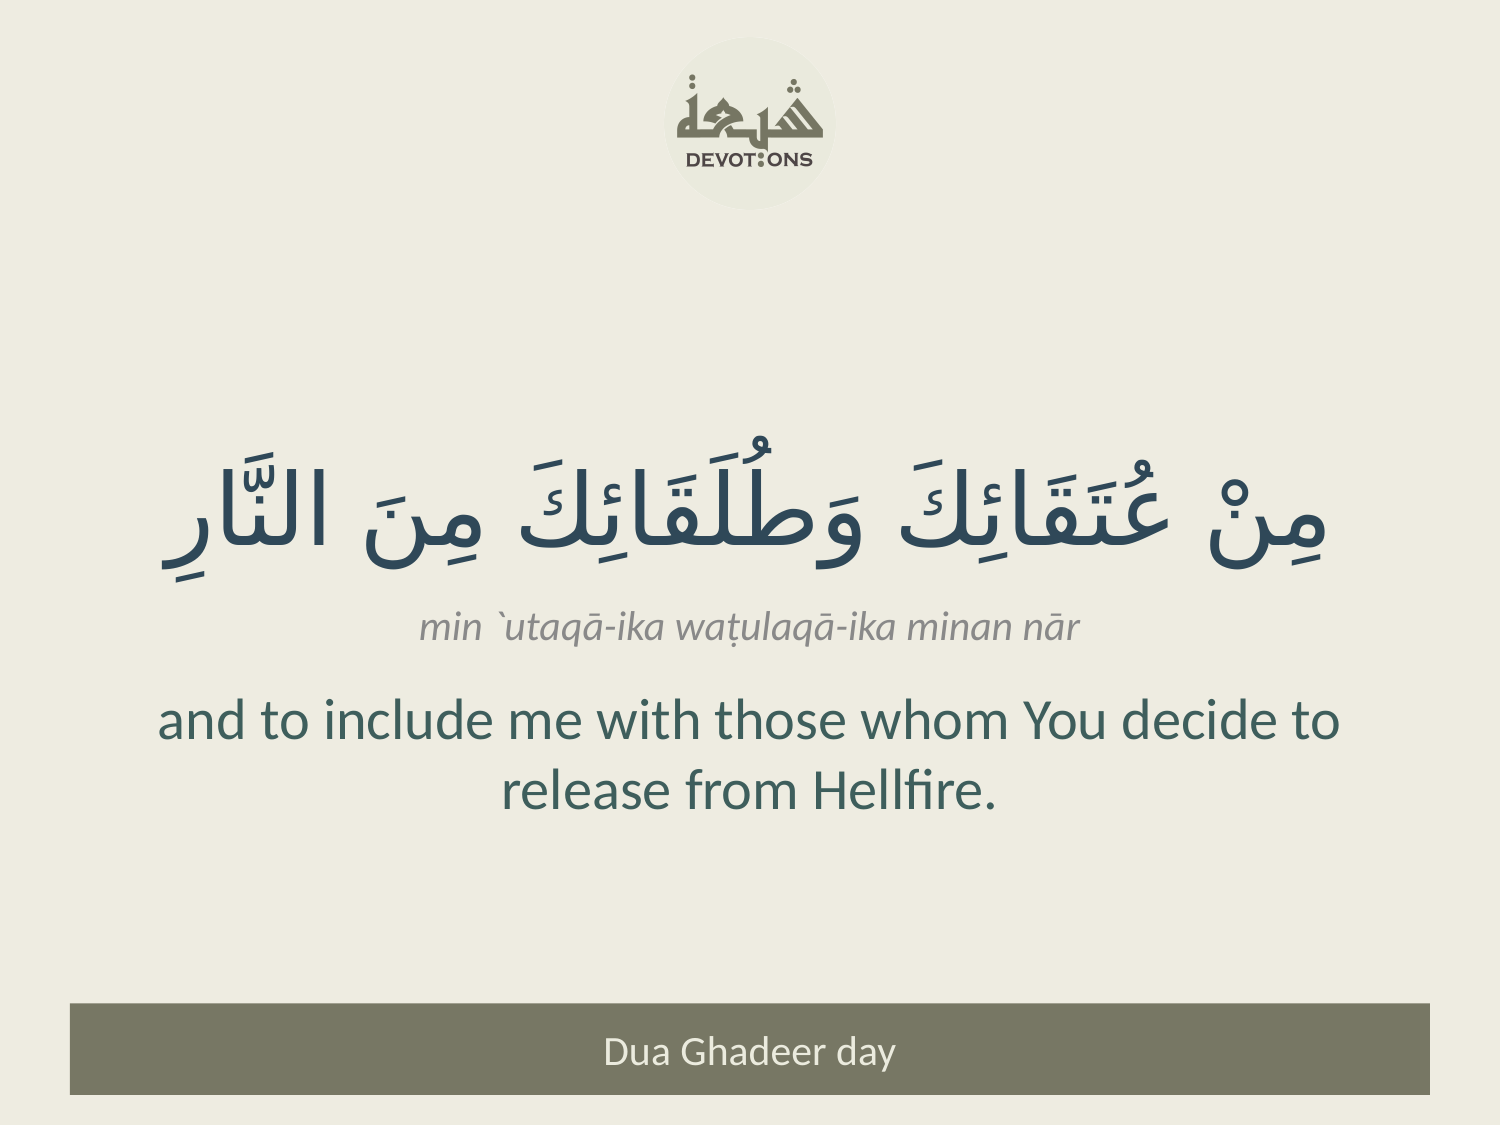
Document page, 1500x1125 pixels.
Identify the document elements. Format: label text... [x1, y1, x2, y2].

picture [656, 29, 844, 203]
list Dua Ghadeer day [69, 1003, 1430, 1095]
list مِنْ عُتَقَائِكَ وَطُلَقَائِكَ مِنَ النَّارِ min `utaqā-ika waṭulaqā-ika minan nār and to include me with those whom You decide to release from Hellfire. [69, 203, 1430, 1003]
